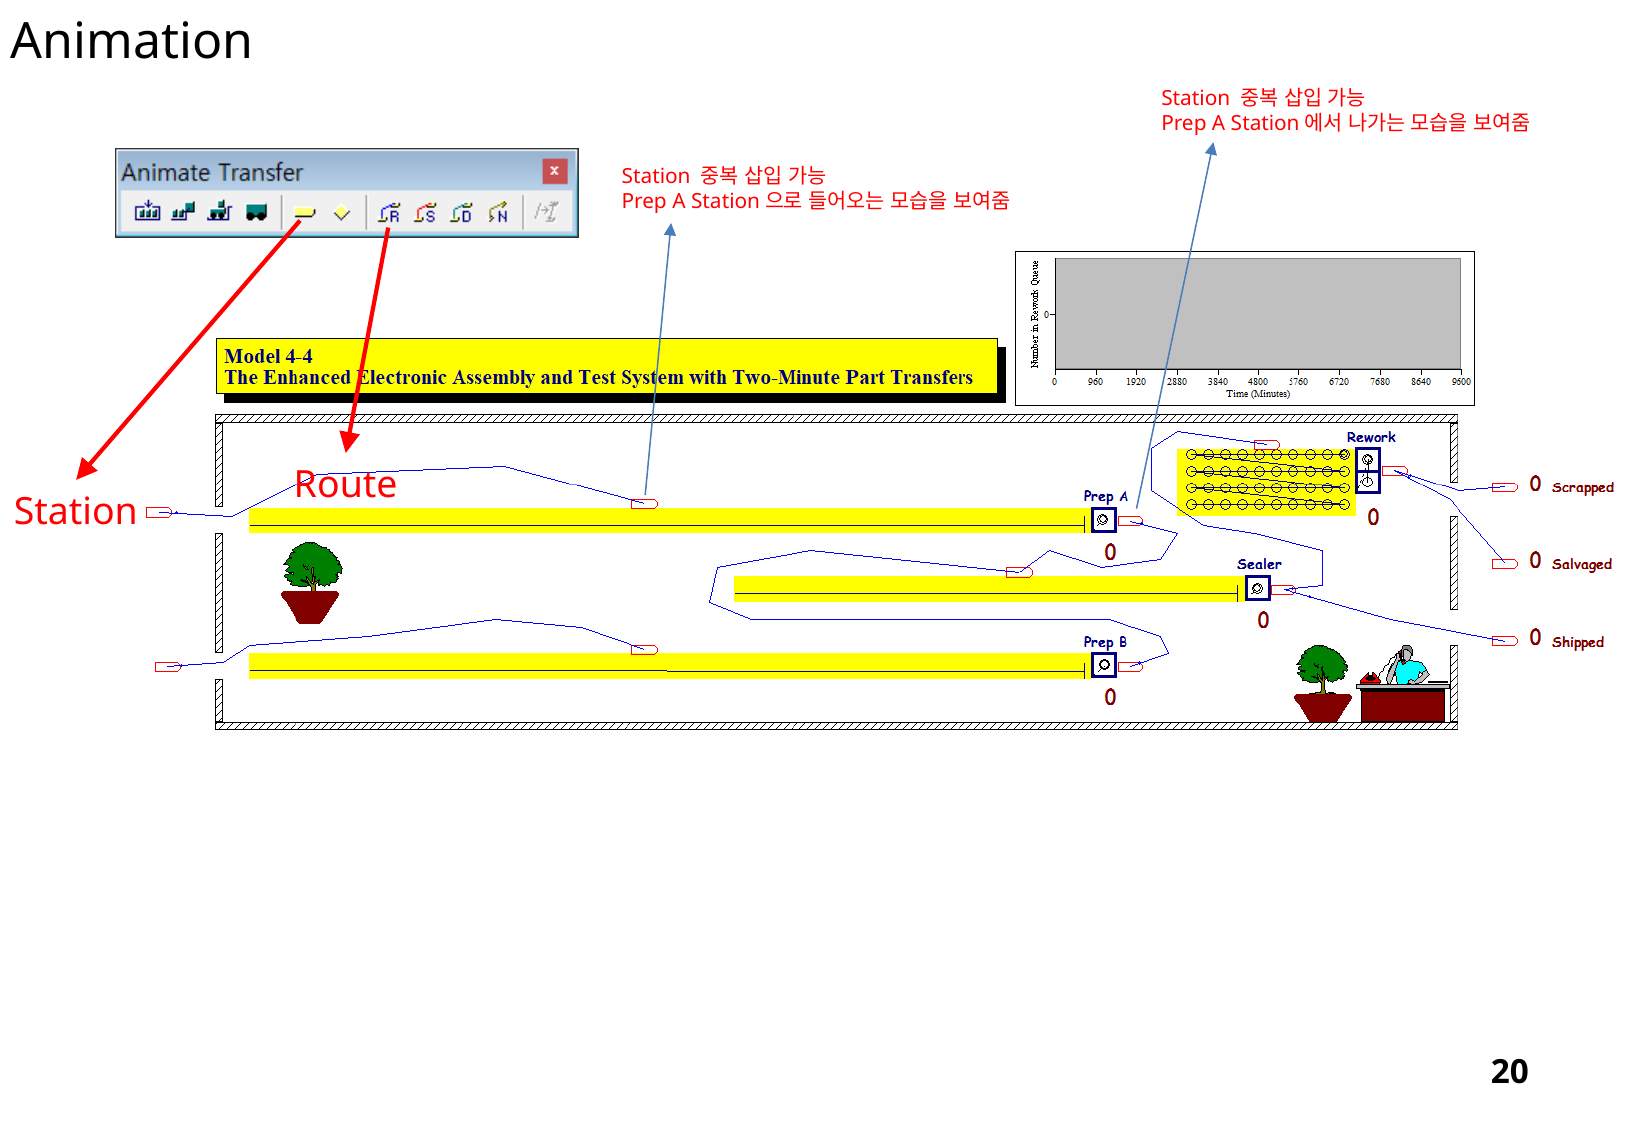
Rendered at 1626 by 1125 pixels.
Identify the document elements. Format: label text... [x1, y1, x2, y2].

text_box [1136, 142, 1214, 509]
text_box Animation [0, 0, 269, 76]
text_box Station [0, 479, 125, 540]
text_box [644, 222, 672, 496]
picture [115, 148, 1623, 750]
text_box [75, 220, 301, 480]
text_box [345, 227, 389, 454]
text_box Station 중복 삽입 가능 Prep A Station에서 나가는 모습을 보여줌 [1146, 77, 1552, 143]
slide_number 20 [1164, 1042, 1544, 1103]
text_box Station 중복 삽입 가능 Prep A Station으로 들어오는 모습을 보여줌 [606, 155, 1031, 218]
